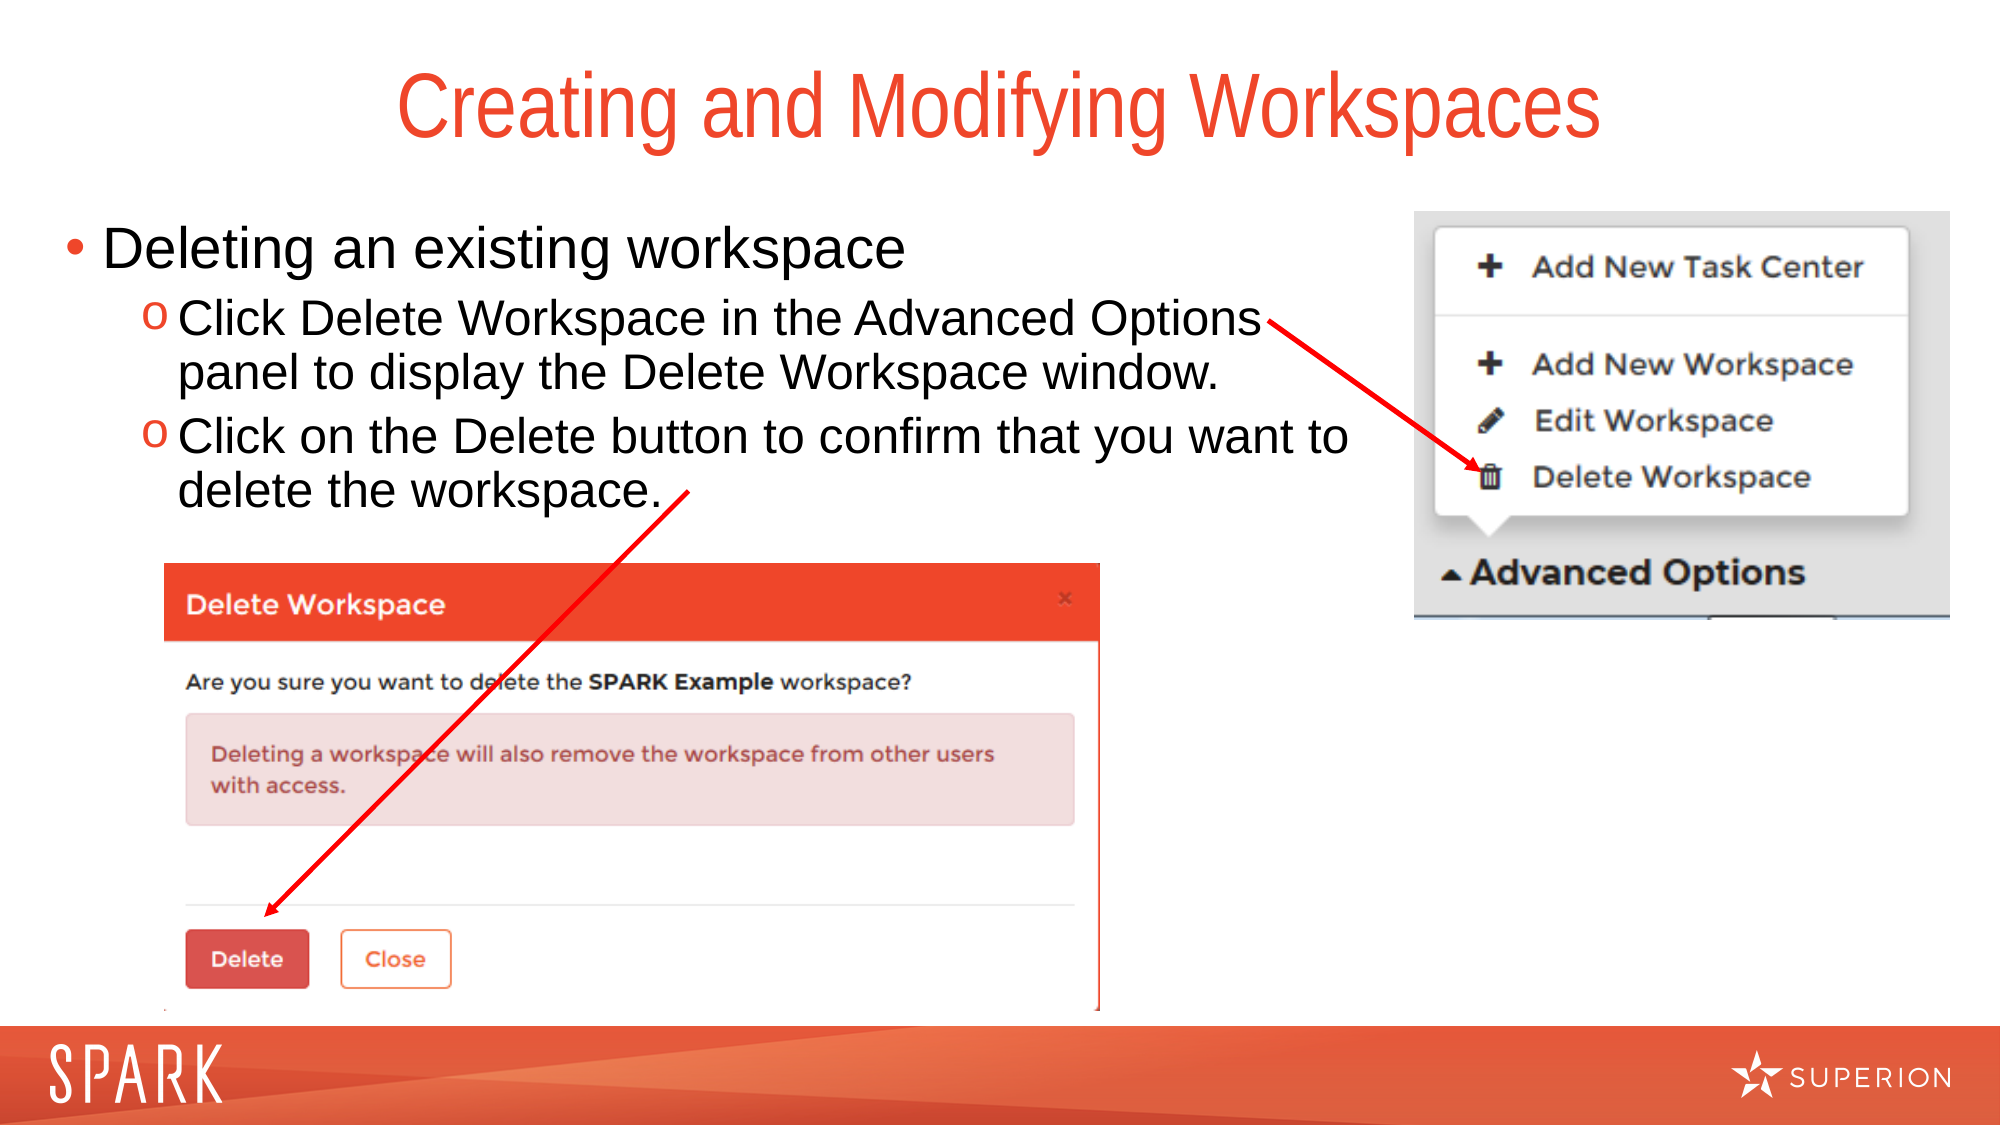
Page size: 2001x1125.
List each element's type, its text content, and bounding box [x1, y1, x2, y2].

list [1414, 211, 1950, 620]
title Creating and Modifying Workspaces [50, 18, 1950, 197]
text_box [1268, 320, 1482, 473]
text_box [264, 490, 689, 917]
picture [164, 563, 1100, 1011]
picture [0, 1026, 2000, 1125]
list Deleting an existing workspace Click Delete Workspace in the Advanced Options panel to display the Delete Workspace window. Click on the Delete button to confirm that you want to delete the workspace. [50, 211, 1385, 549]
